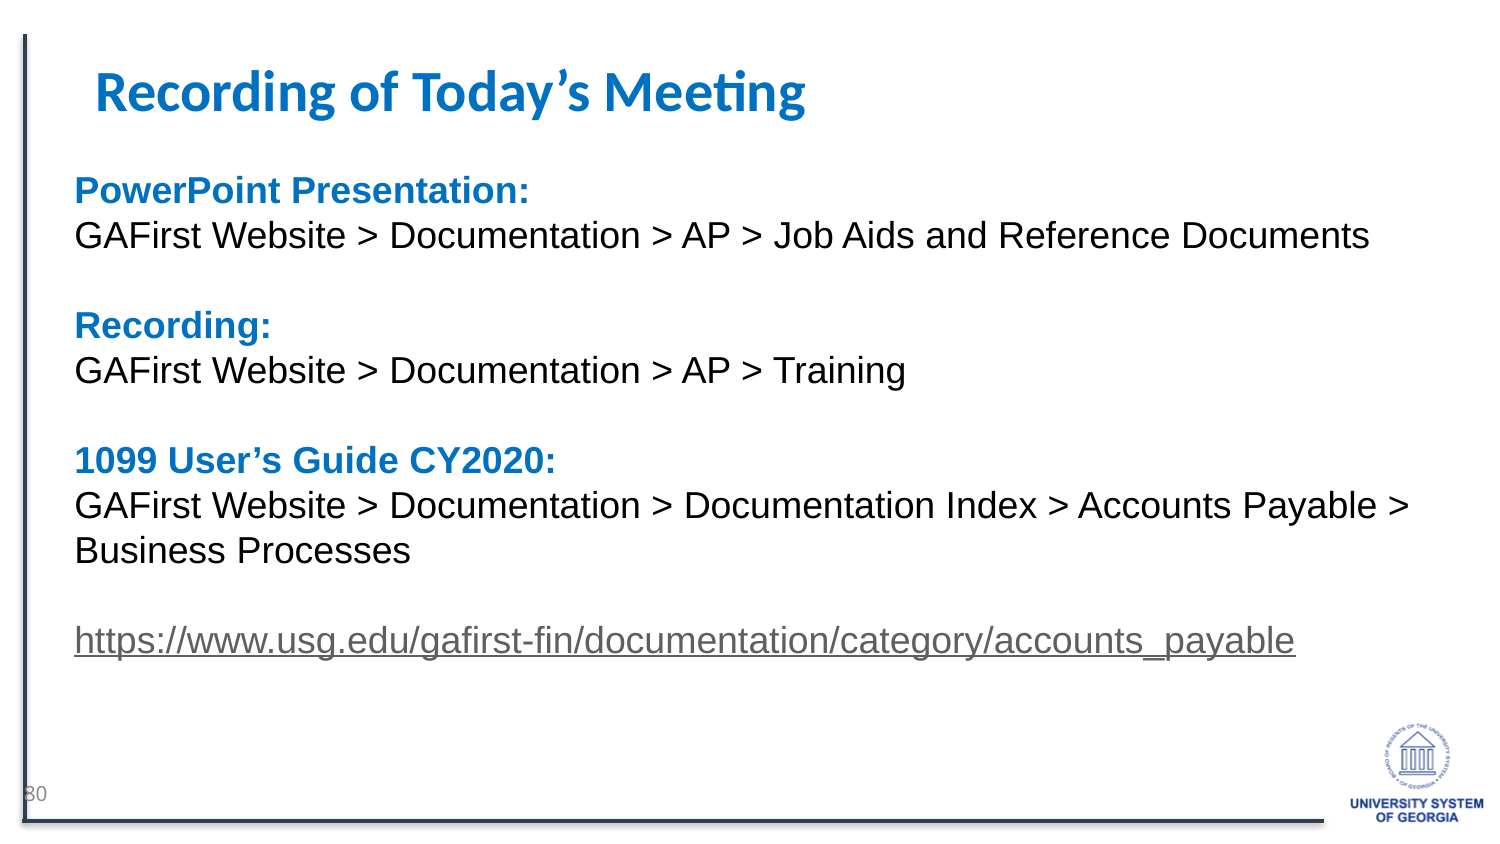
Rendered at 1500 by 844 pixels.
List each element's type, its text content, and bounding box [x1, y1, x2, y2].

text_box Recording of Today’s Meeting [80, 46, 1406, 131]
picture [1350, 723, 1484, 826]
text_box PowerPoint Presentation: GAFirst Website > Documentation > AP > Job Aids and Reference Documents Recording: GAFirst Website > Documentation > AP > Training 1099 User’s Guide CY2020: GAFirst Website > Documentation > Documentation Index > Accounts Payable > Business Processes https://www.usg.edu/gafirst-fin/documentation/category/accounts_payable [59, 158, 1427, 668]
slide_number 80 [0, 771, 63, 817]
